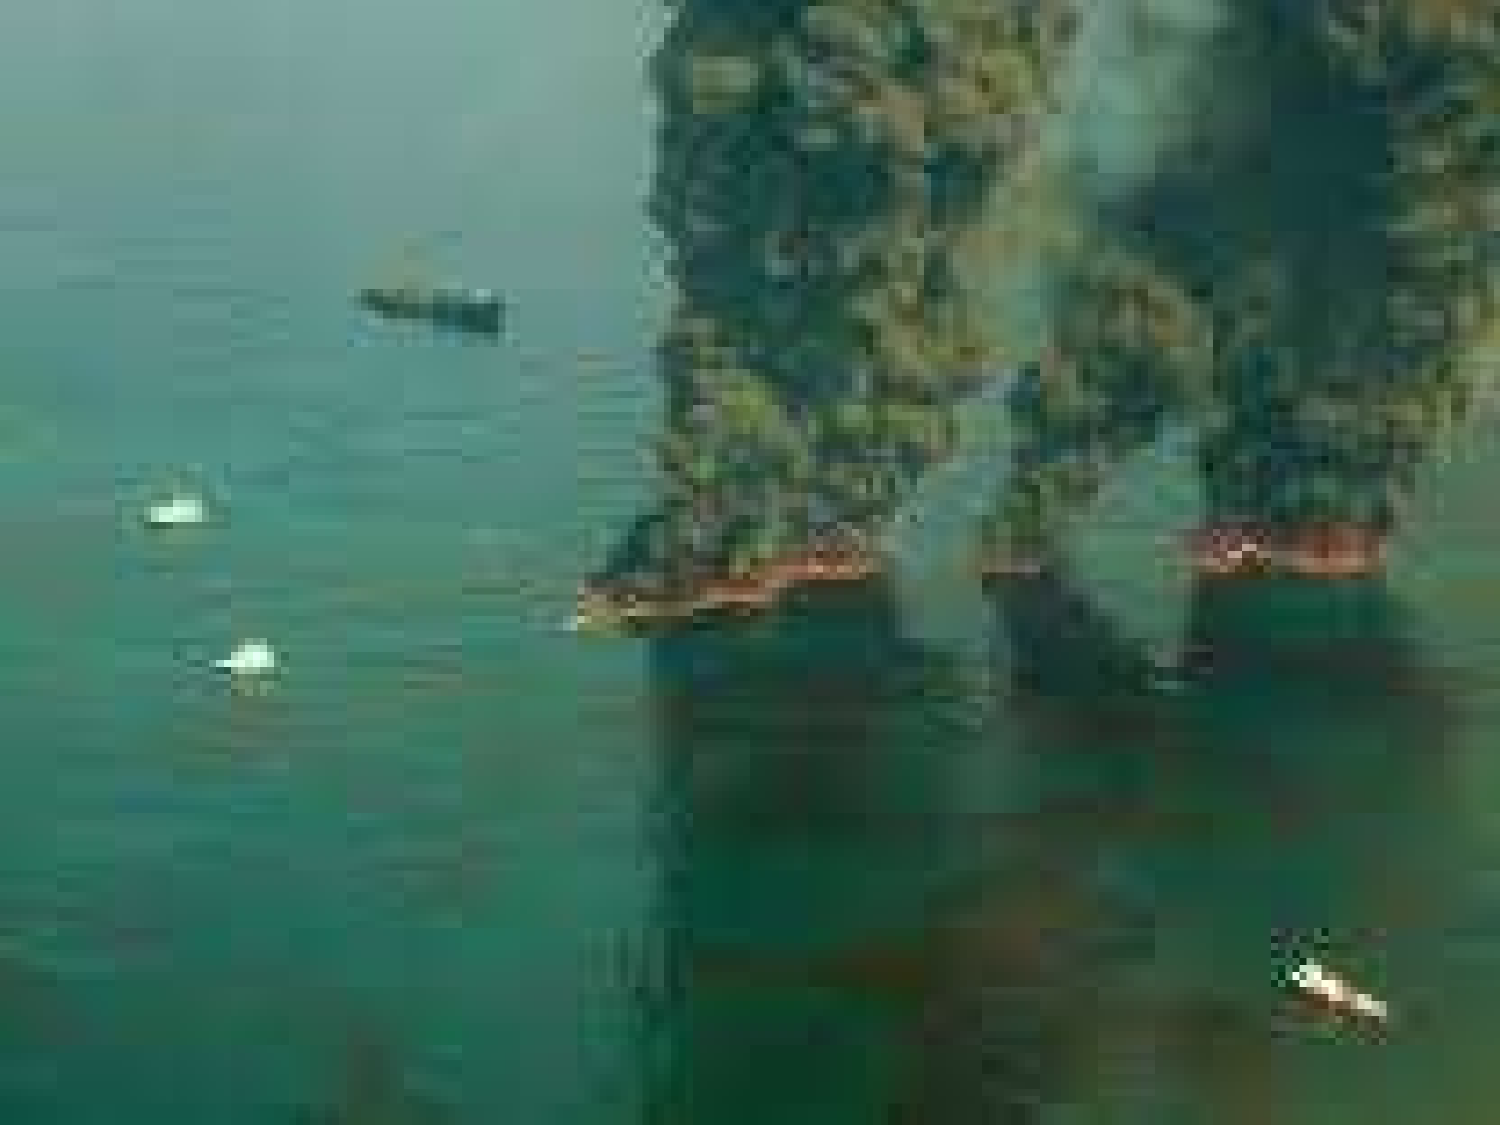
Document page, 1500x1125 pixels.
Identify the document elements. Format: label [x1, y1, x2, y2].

text_box [0, 0, 1500, 1125]
